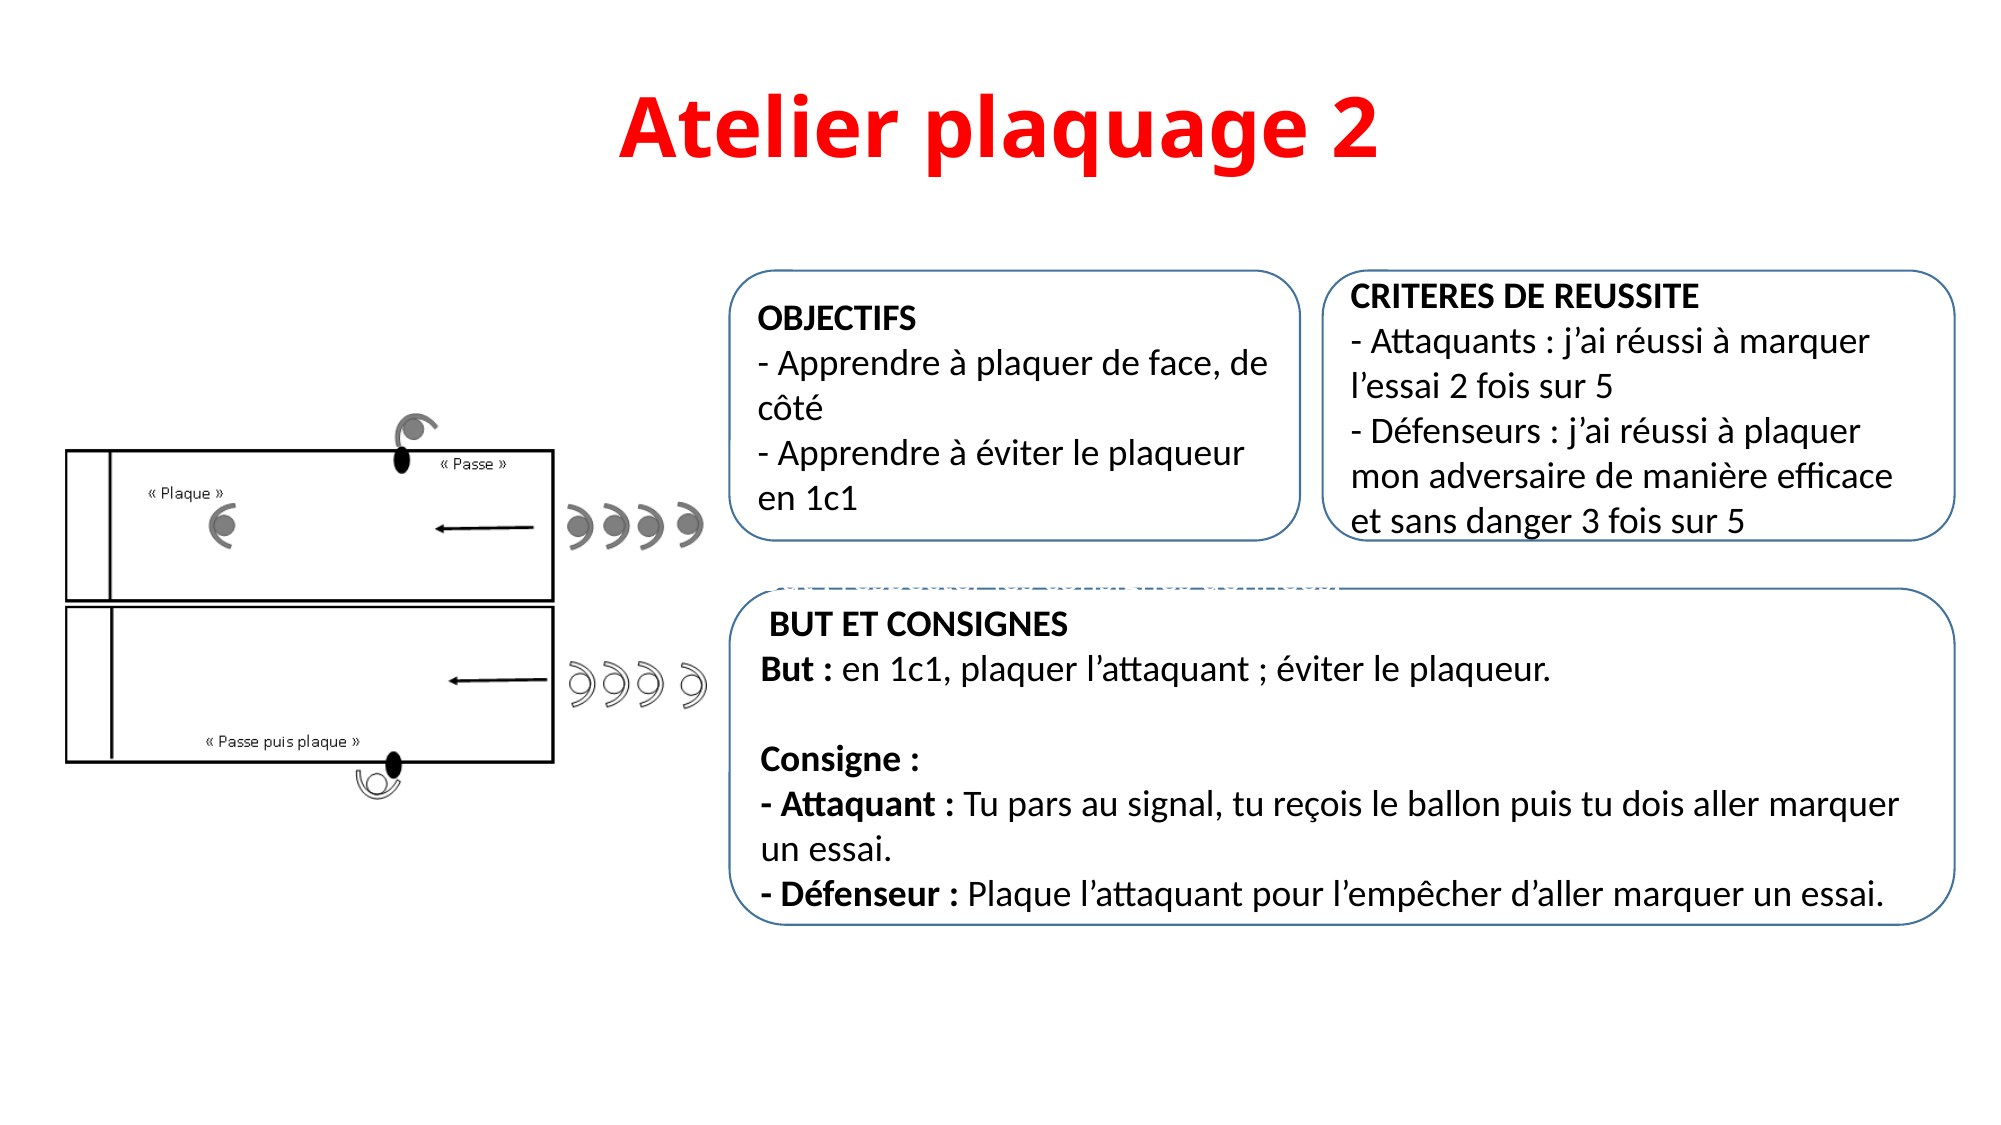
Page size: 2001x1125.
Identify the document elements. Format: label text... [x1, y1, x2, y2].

text_box OBJECTIFS - Apprendre à plaquer de face, de côté - Apprendre à éviter le plaqueur en 1c1 [728, 269, 1302, 542]
text_box CRITERES DE REUSSITE - Attaquants : j’ai réussi à marquer l’essai 2 fois sur 5 - Défenseurs : j’ai réussi à plaquer mon adversaire de manière efficace et sans danger 3 fois sur 5 [1321, 269, 1956, 542]
title Atelier plaquage 2 [137, 59, 1863, 203]
picture [64, 413, 707, 800]
text_box But : respecter les consignes données. BUT ET CONSIGNES But : en 1c1, plaquer l’attaquant ; éviter le plaqueur. Consigne : - Attaquant : Tu pars au signal, tu reçois le ballon puis tu dois aller marquer un essai. - Défenseur : Plaque l’attaquant pour l’empêcher d’aller marquer un essai. [728, 587, 1956, 926]
